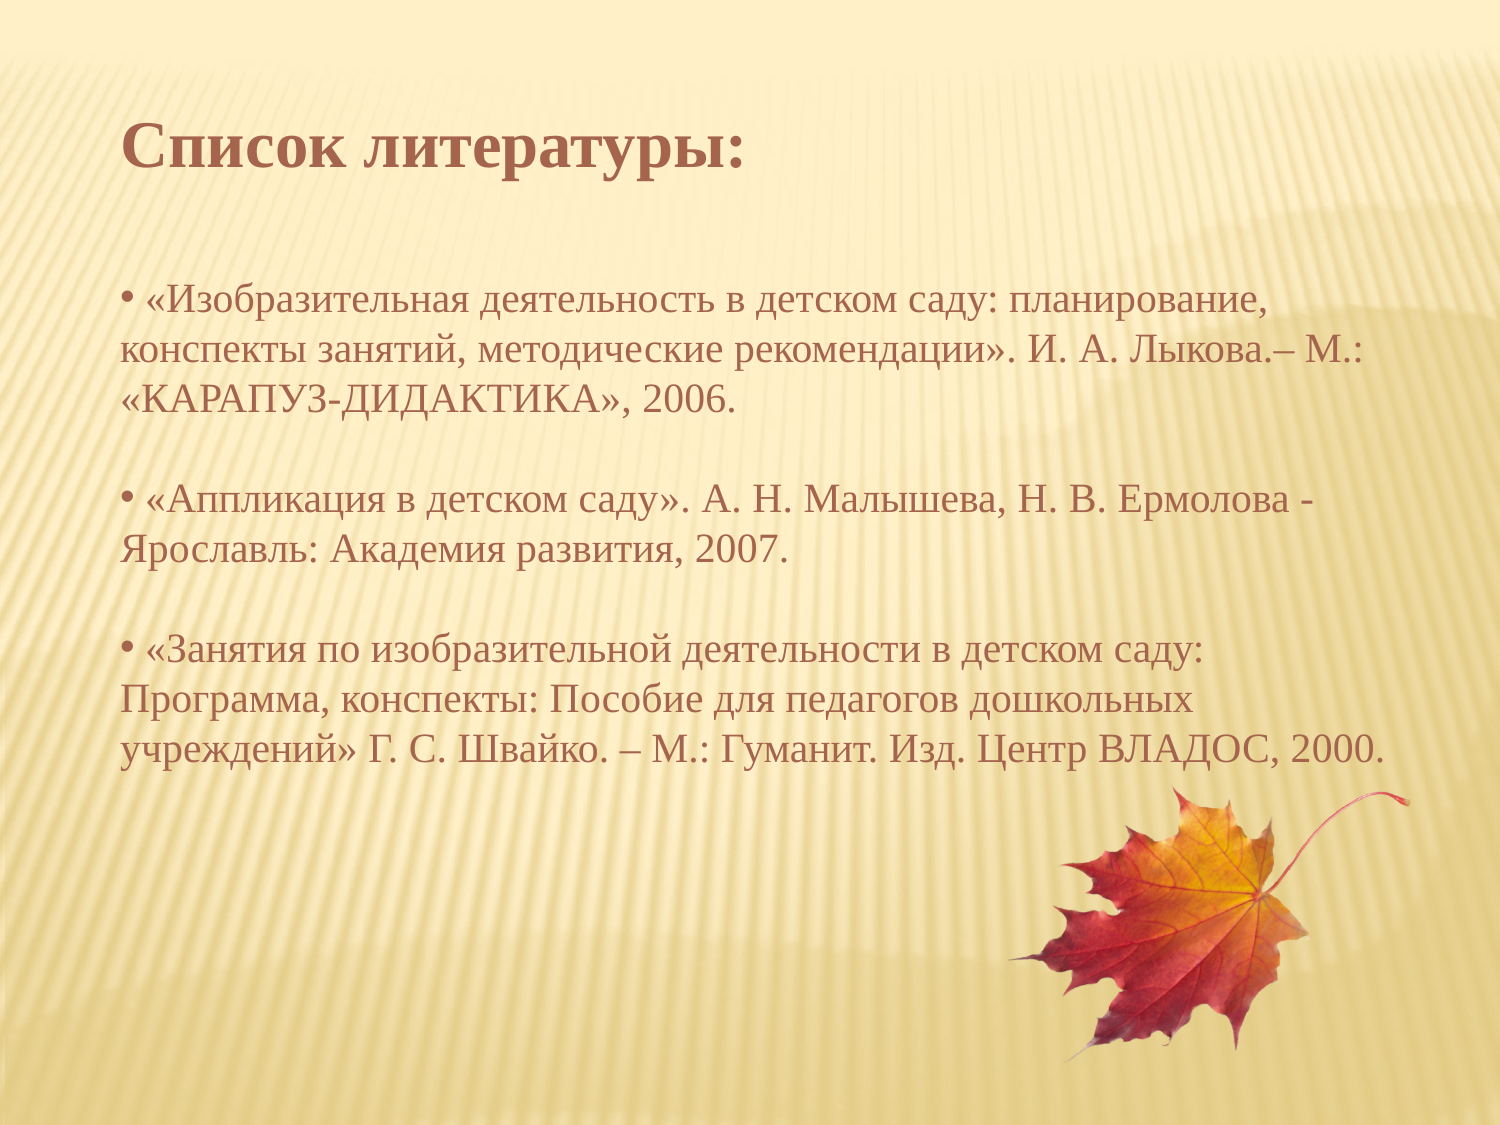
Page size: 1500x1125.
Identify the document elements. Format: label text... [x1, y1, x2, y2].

picture [1007, 784, 1412, 1063]
text_box Список литературы: «Изобразительная деятельность в детском саду: планирование, конспекты занятий, методические рекомендации». И. А. Лыкова.– М.: «КАРАПУЗ-ДИДАКТИКА», 2006. «Аппликация в детском саду». А. Н. Малышева, Н. В. Ермолова - Ярославль: Академия развития, 2007. «Занятия по изобразительной деятельности в детском саду: Программа, конспекты: Пособие для педагогов дошкольных учреждений» Г. С. Швайко. – М.: Гуманит. Изд. Центр ВЛАДОС, 2000. [105, 93, 1430, 779]
